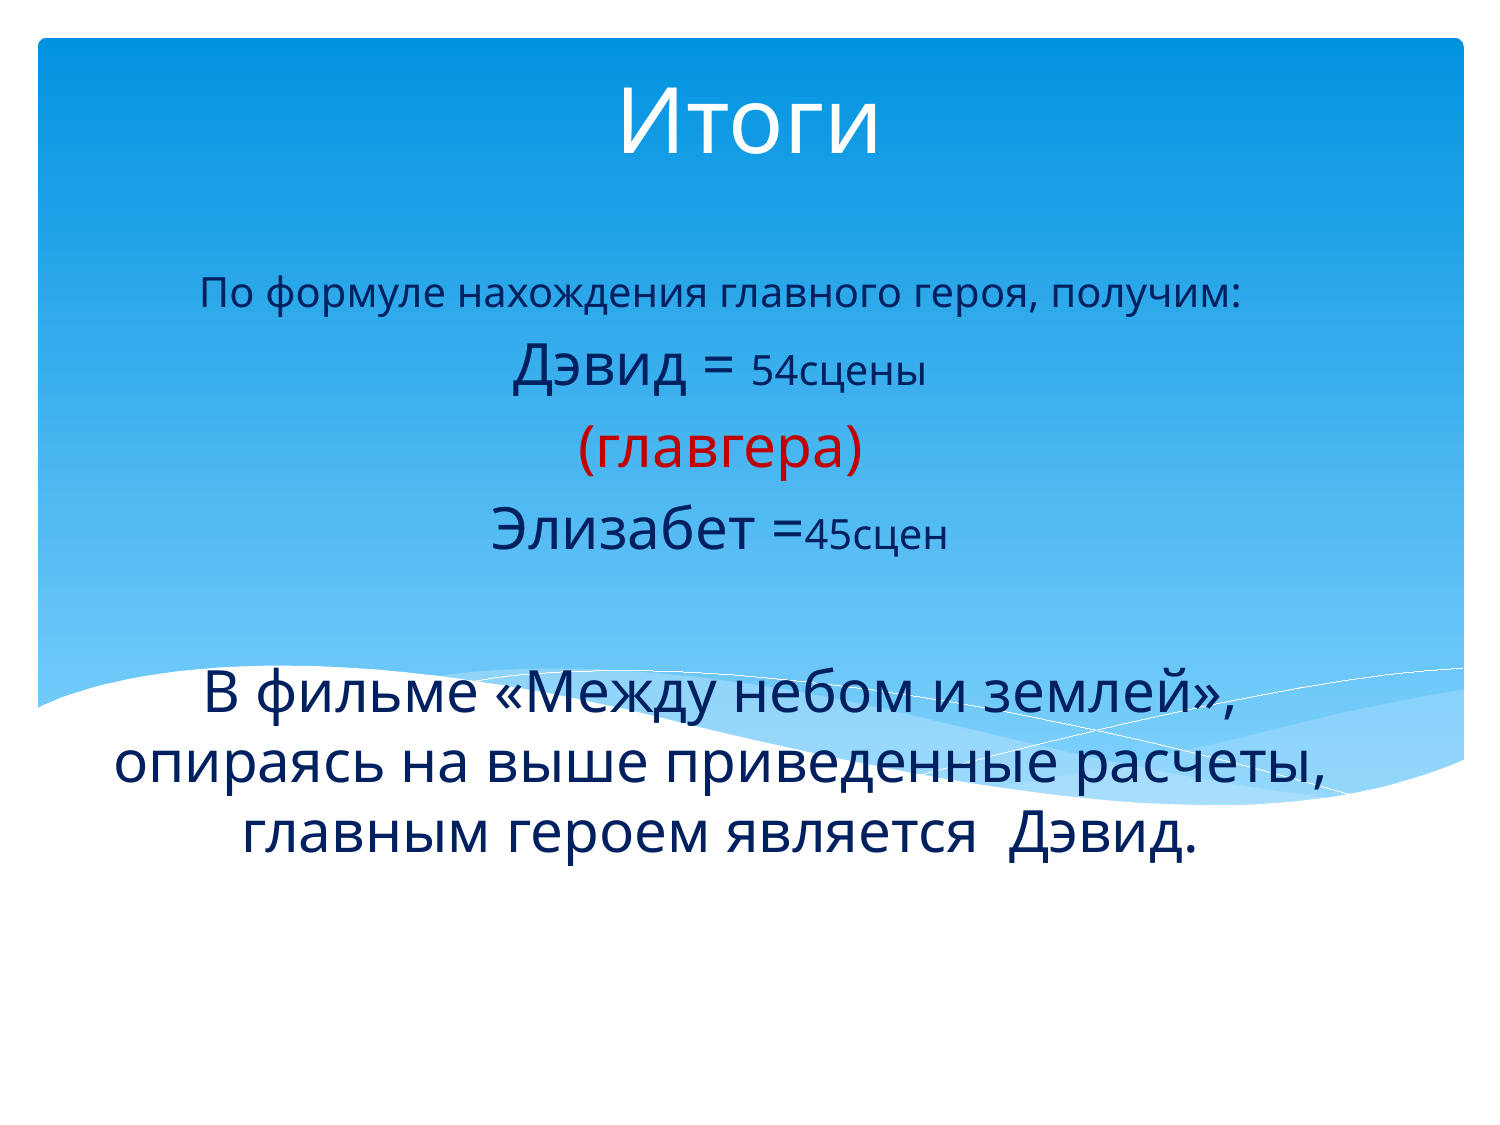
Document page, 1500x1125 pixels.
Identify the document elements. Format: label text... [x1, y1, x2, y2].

title Итоги [123, 54, 1399, 305]
